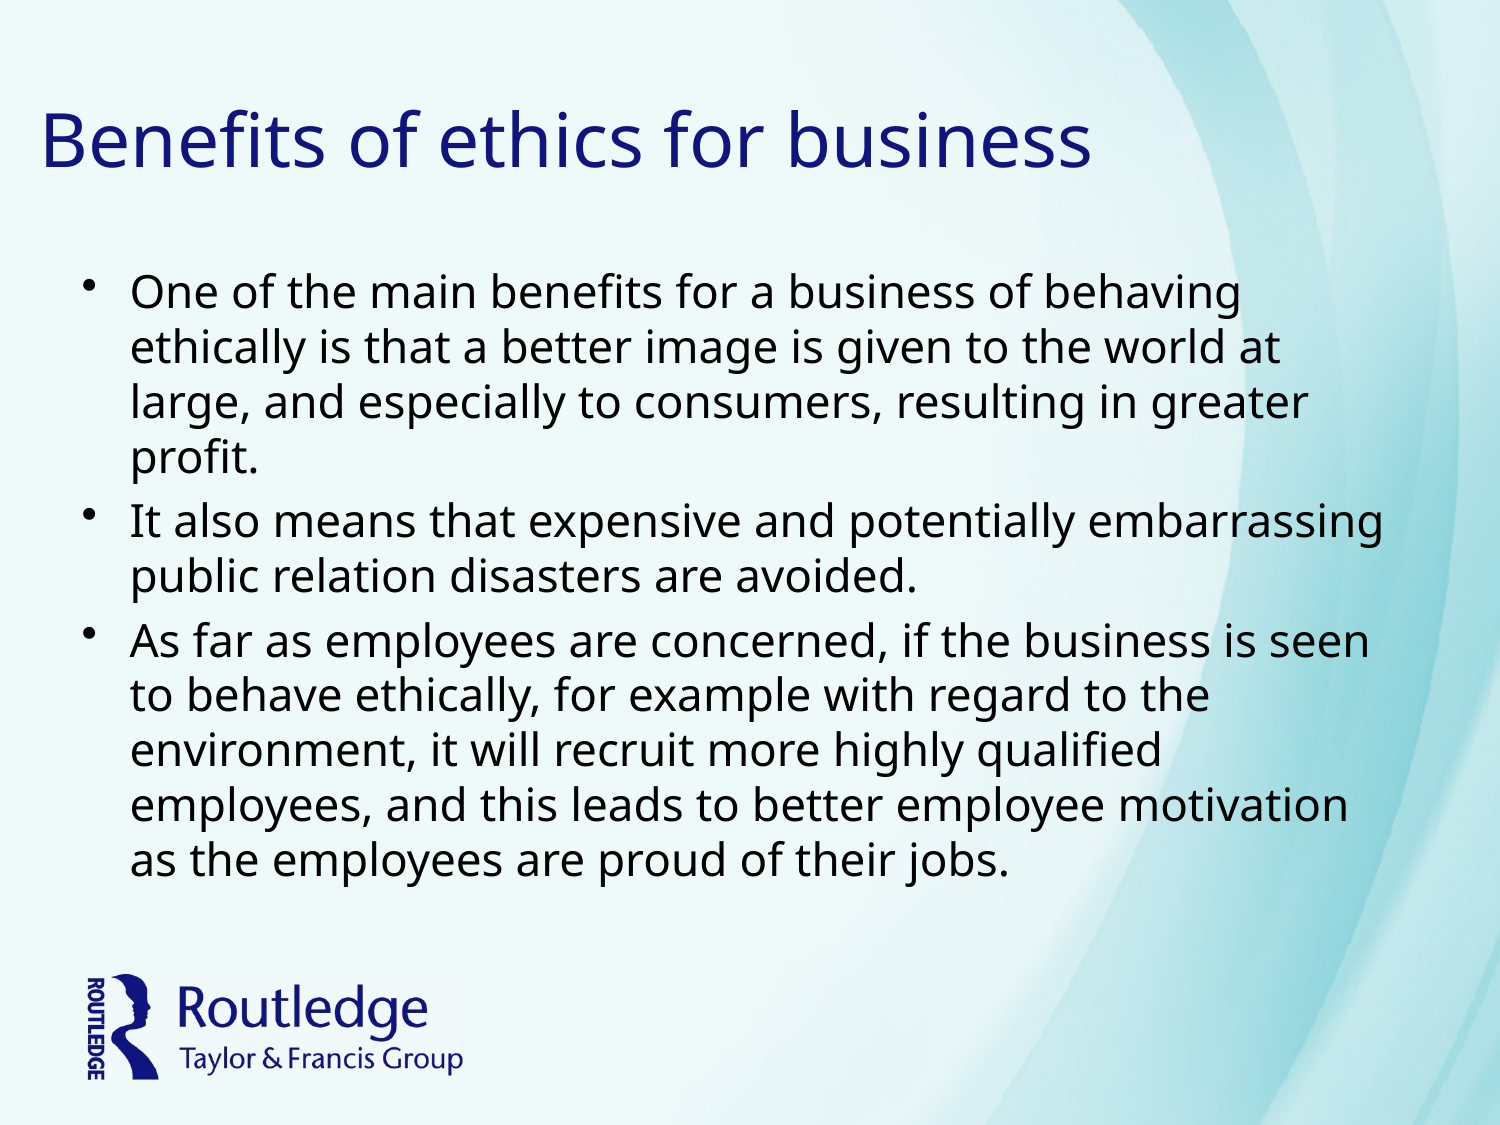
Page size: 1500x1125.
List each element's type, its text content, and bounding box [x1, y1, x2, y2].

list One of the main benefits for a business of behaving ethically is that a better image is given to the world at large, and especially to consumers, resulting in greater profit. It also means that expensive and potentially embarrassing public relation disasters are avoided. As far as employees are concerned, if the business is seen to behave ethically, for example with regard to the environment, it will recruit more highly qualified employees, and this leads to better employee motivation as the employees are proud of their jobs. [66, 255, 1413, 950]
title Benefits of ethics for business [24, 50, 1438, 225]
picture [0, 0, 1500, 1125]
